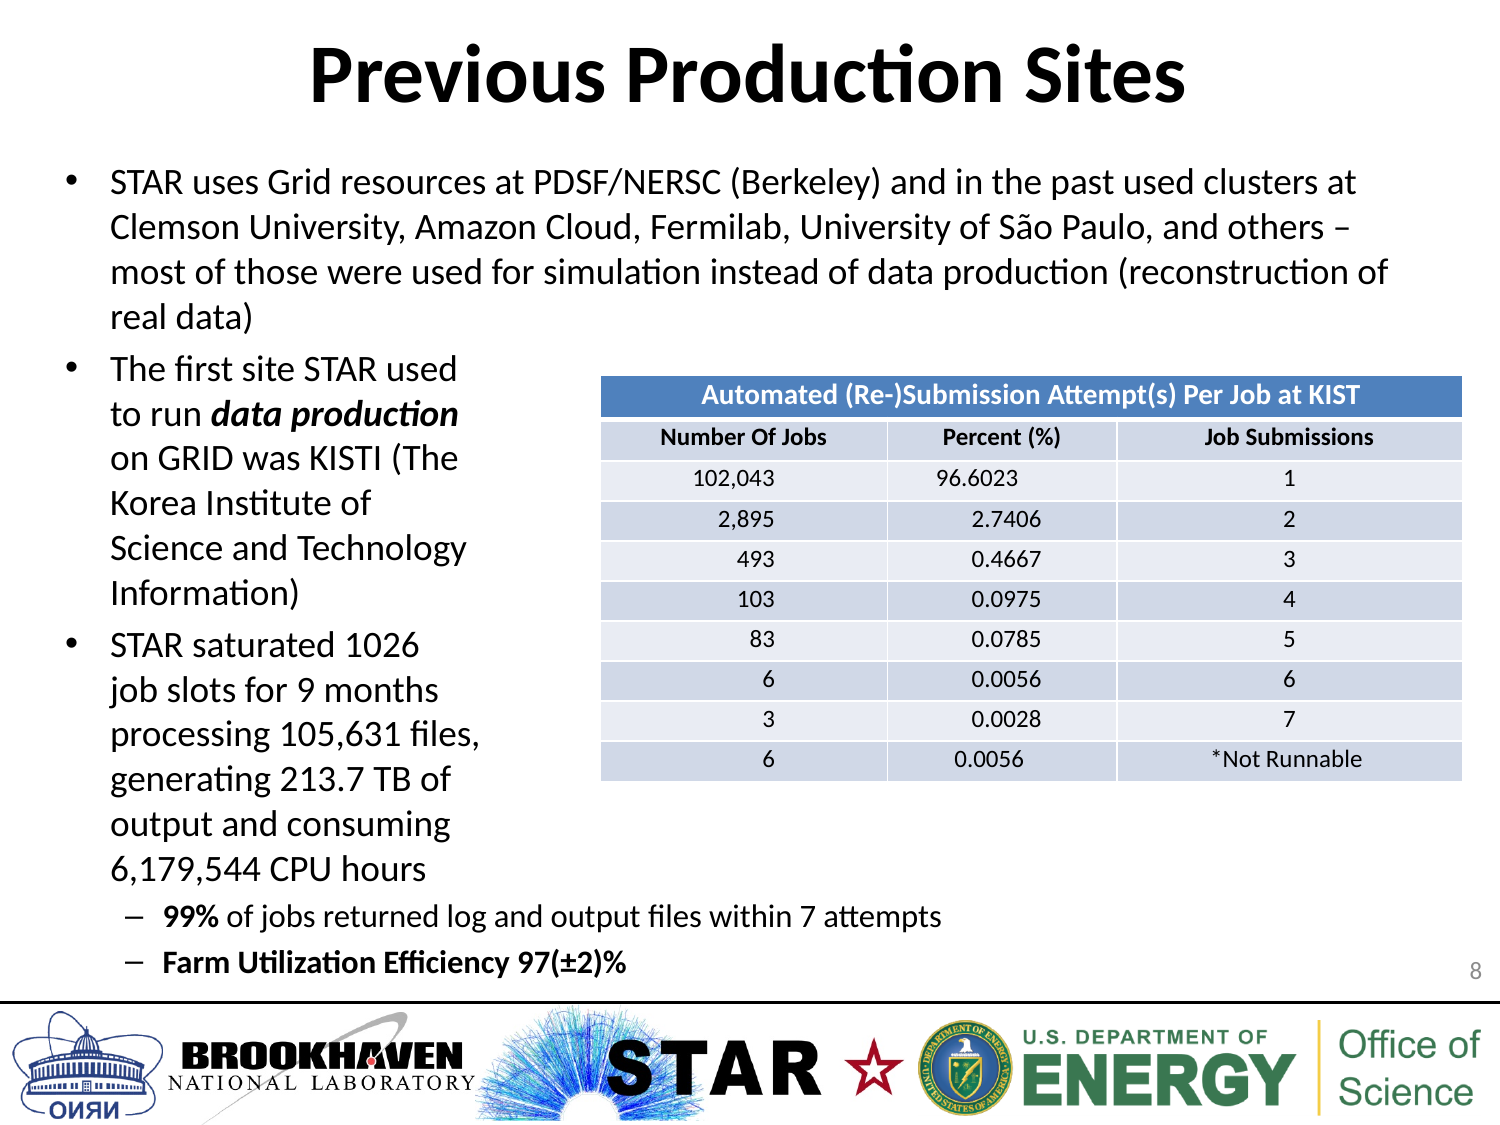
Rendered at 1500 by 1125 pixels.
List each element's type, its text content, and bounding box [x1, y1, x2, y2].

table_cell Percent (%) [888, 422, 1116, 460]
table_cell 1 [1118, 462, 1462, 500]
table_cell 2 [1118, 502, 1462, 540]
table_cell 6 [601, 662, 887, 700]
picture [12, 1011, 163, 1119]
table_cell 5 [1118, 622, 1462, 660]
table_cell 3 [601, 702, 887, 740]
table_cell Number Of Jobs [601, 422, 887, 460]
table_cell 3 [1118, 542, 1462, 580]
table_cell 0.4667 [888, 542, 1116, 580]
table_cell 7 [1118, 702, 1462, 740]
table_cell 0.0056 [888, 742, 1116, 781]
table_header Automated (Re-)Submission Attempt(s) Per Job at KIST [601, 376, 1462, 417]
table_cell 0.0785 [888, 622, 1116, 660]
table_cell 493 [601, 542, 887, 580]
table_cell 0.0028 [888, 702, 1116, 740]
table_cell 0.0056 [888, 662, 1116, 700]
table_cell 6 [601, 742, 887, 781]
table_cell 96.6023 [888, 462, 1116, 500]
picture [167, 1004, 913, 1125]
table_cell *Not Runnable [1118, 742, 1462, 781]
table_cell 83 [601, 622, 887, 660]
table_cell 102,043 [601, 462, 887, 500]
text_box 8 [1147, 939, 1498, 1000]
title Previous Production Sites [0, 0, 1498, 138]
table_cell 2.7406 [888, 502, 1116, 540]
picture [918, 1020, 1481, 1116]
table_cell 6 [1118, 662, 1462, 700]
table_cell 103 [601, 582, 887, 620]
table_cell Job Submissions [1118, 422, 1462, 460]
table_cell 4 [1118, 582, 1462, 620]
table_cell 0.0975 [888, 582, 1116, 620]
table_cell 2,895 [601, 502, 887, 540]
